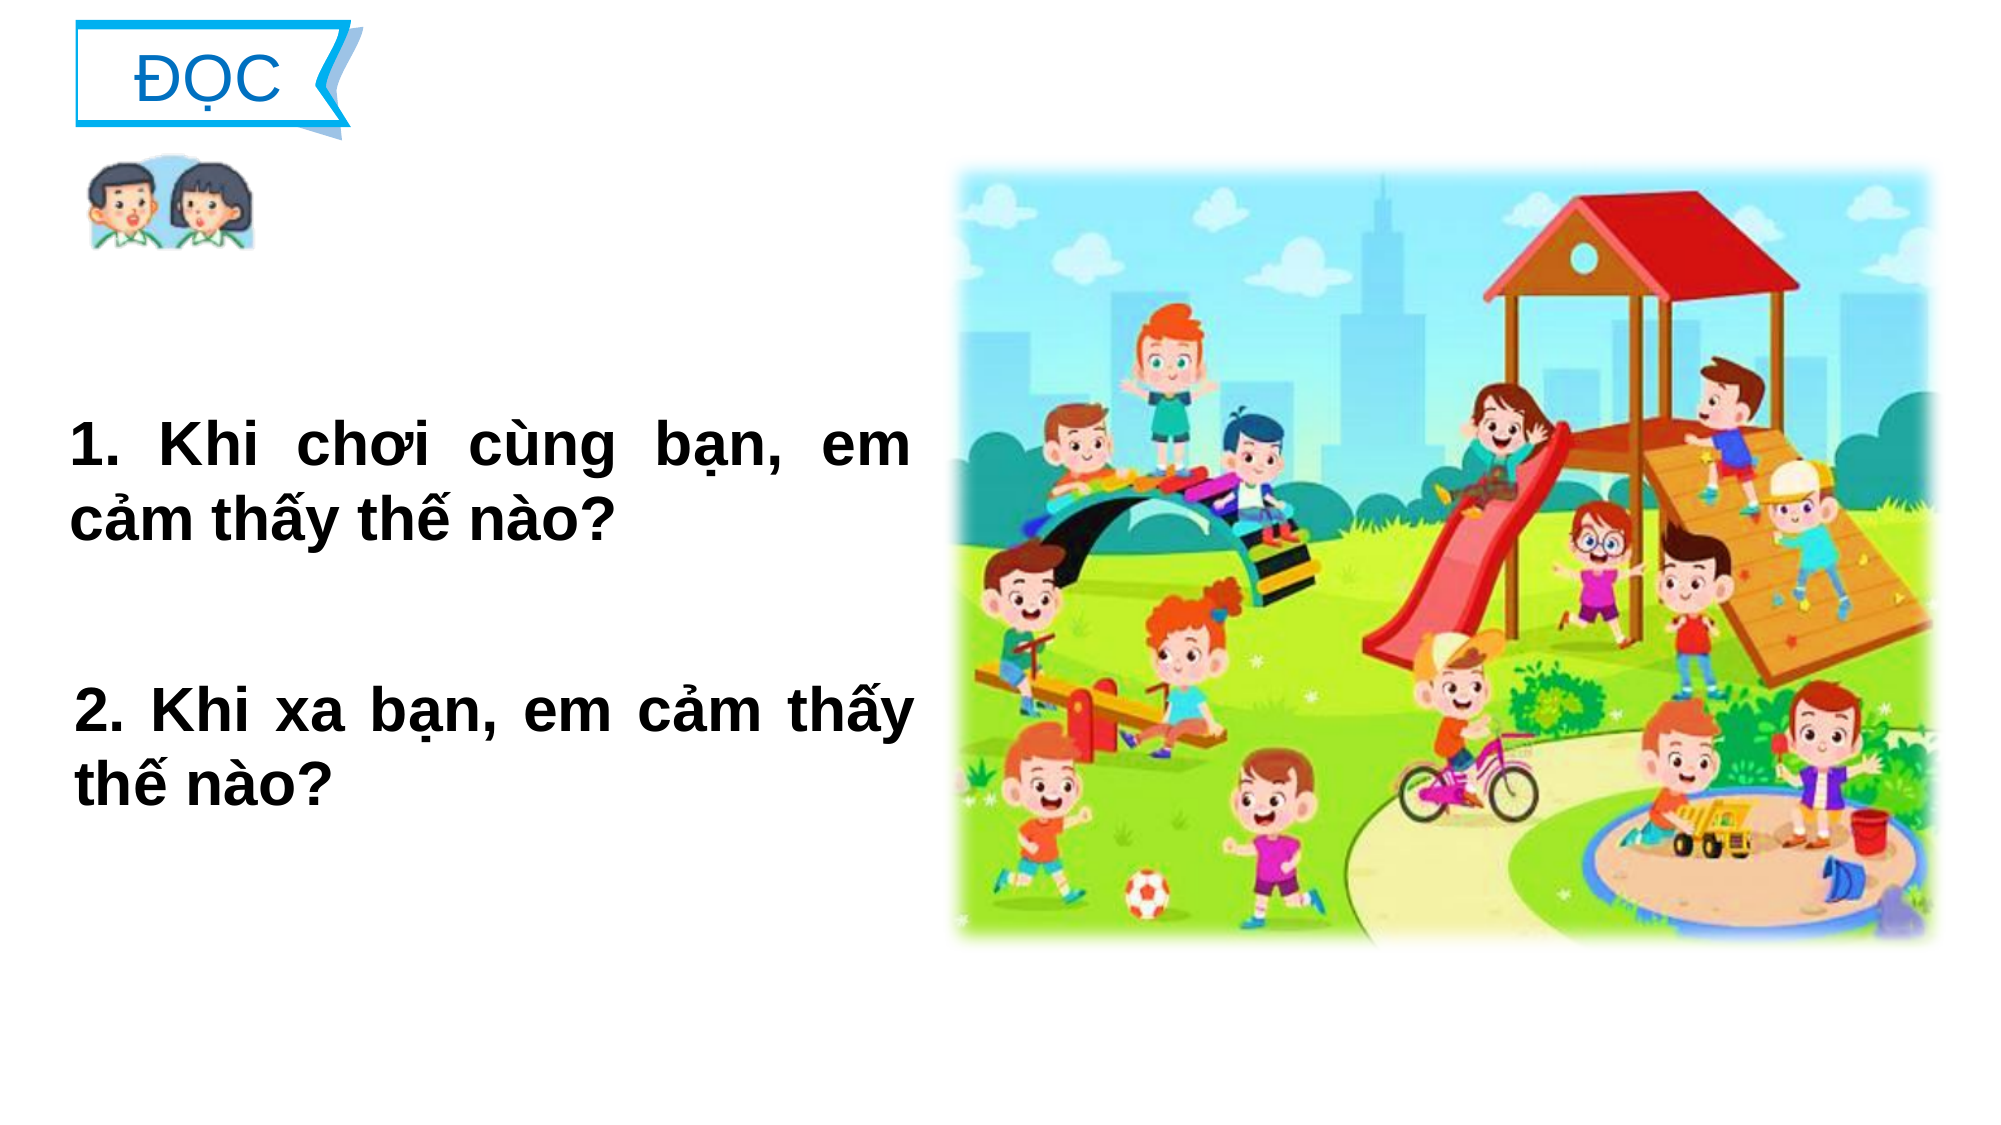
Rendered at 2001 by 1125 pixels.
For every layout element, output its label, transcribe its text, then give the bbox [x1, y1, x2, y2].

text_box 2. Khi xa bạn, em cảm thấy thế nào? [54, 658, 937, 829]
picture [943, 155, 1946, 953]
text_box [75, 19, 357, 136]
picture [49, 139, 279, 287]
text_box 1. Khi chơi cùng bạn, em cảm thấy thế nào? [49, 392, 932, 563]
